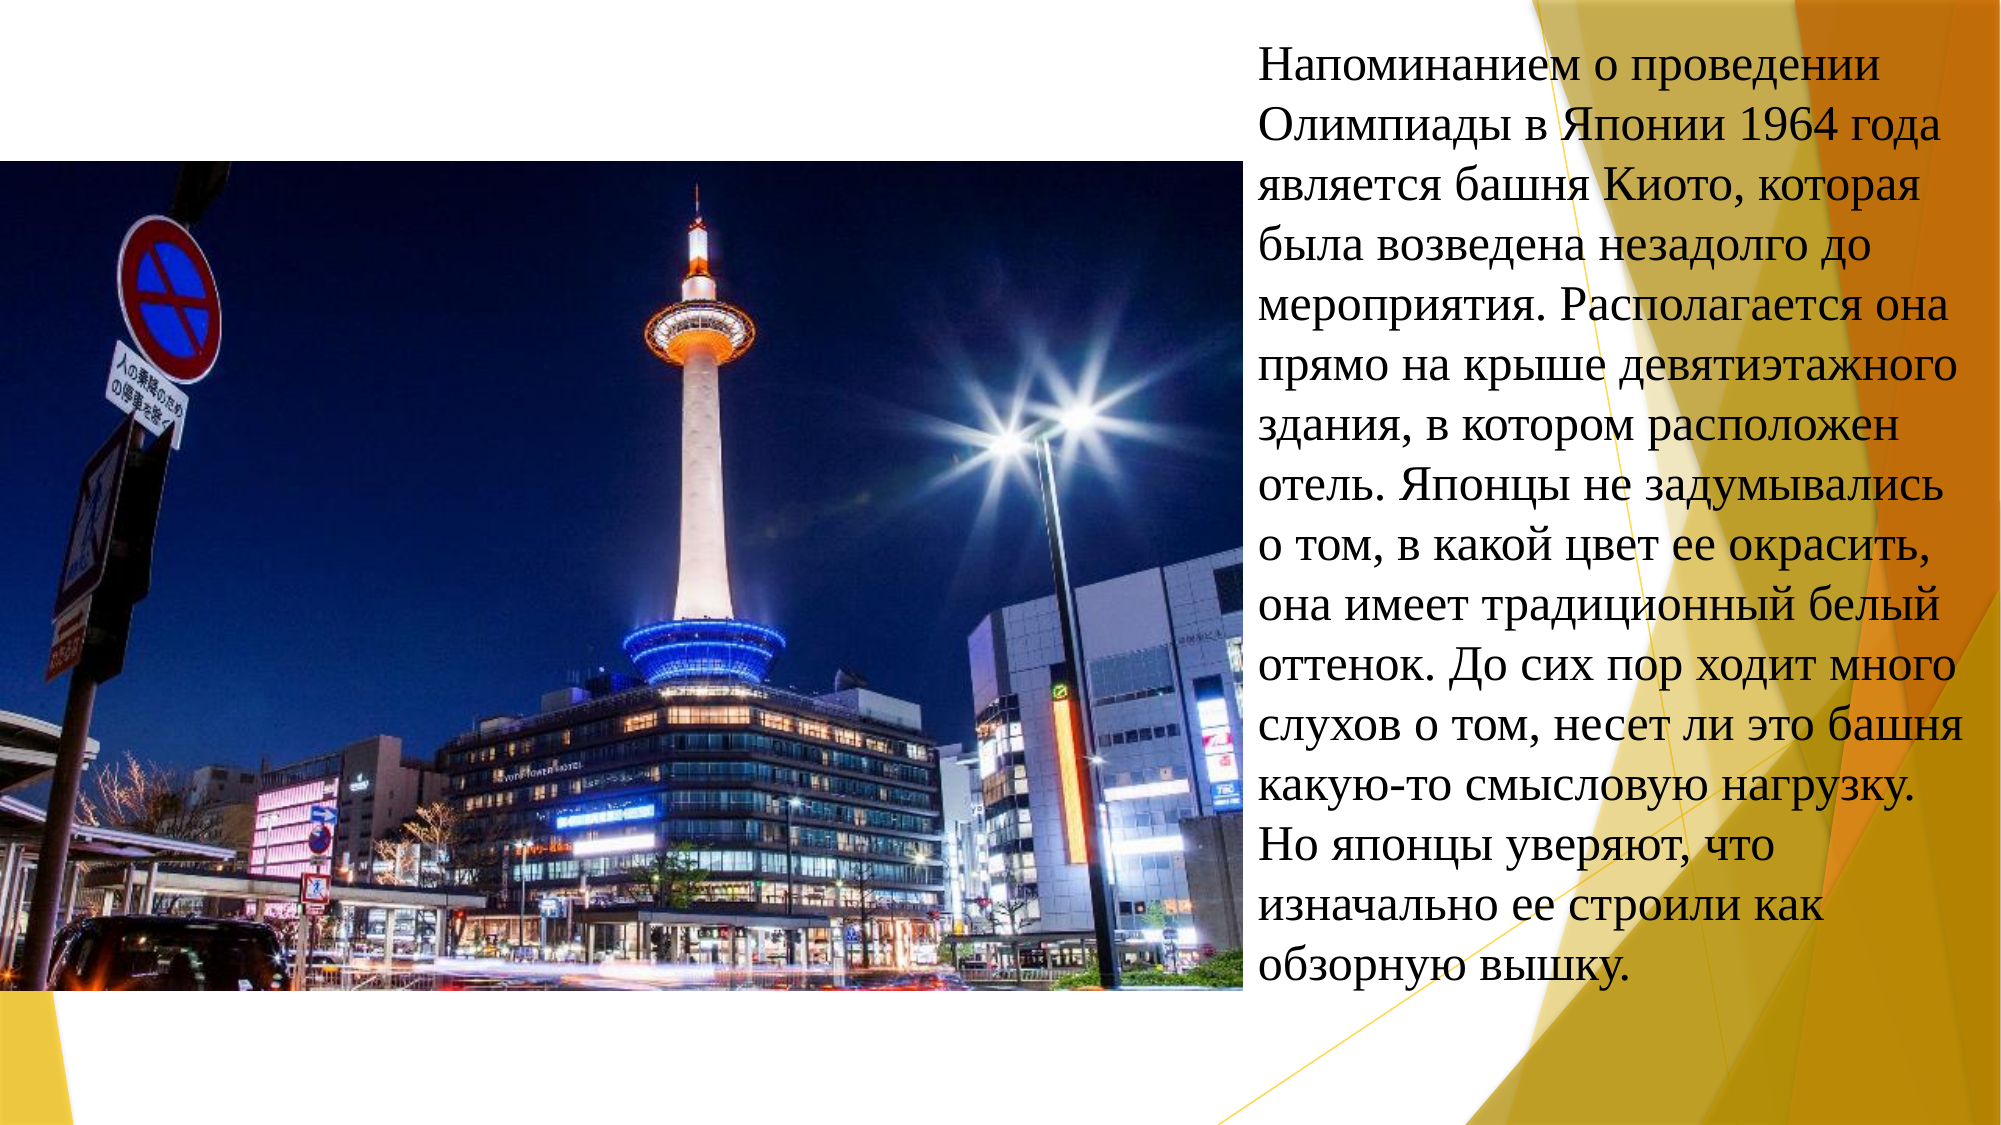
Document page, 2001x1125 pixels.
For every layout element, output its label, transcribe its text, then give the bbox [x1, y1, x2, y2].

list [0, 160, 1244, 992]
title Напоминанием о проведении Олимпиады в Японии 1964 года является башня Киото, которая была возведена незадолго до мероприятия. Располагается она прямо на крыше девятиэтажного здания, в котором расположен отель. Японцы не задумывались о том, в какой цвет ее окрасить, она имеет традиционный белый оттенок. До сих пор ходит много слухов о том, несет ли это башня какую-то смысловую нагрузку. Но японцы уверяют, что изначально ее строили как обзорную вышку. [1242, 23, 1986, 1107]
